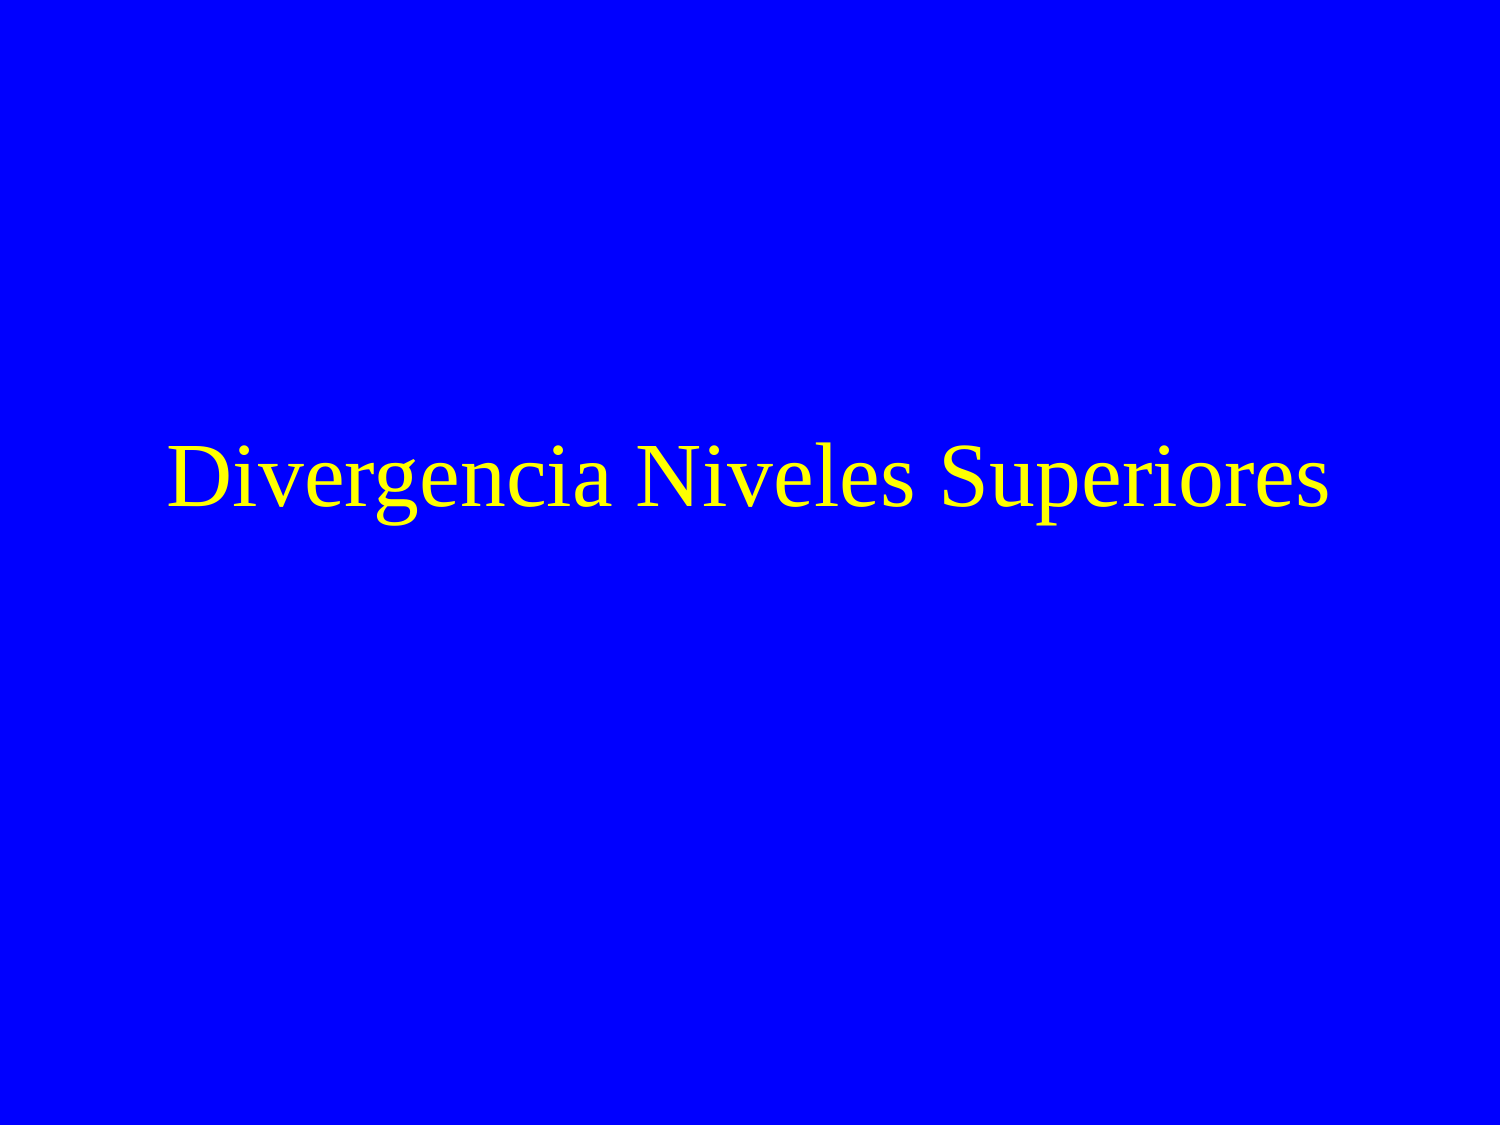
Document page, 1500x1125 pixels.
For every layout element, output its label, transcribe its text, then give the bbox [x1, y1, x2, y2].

title Divergencia Niveles Superiores [112, 349, 1388, 591]
